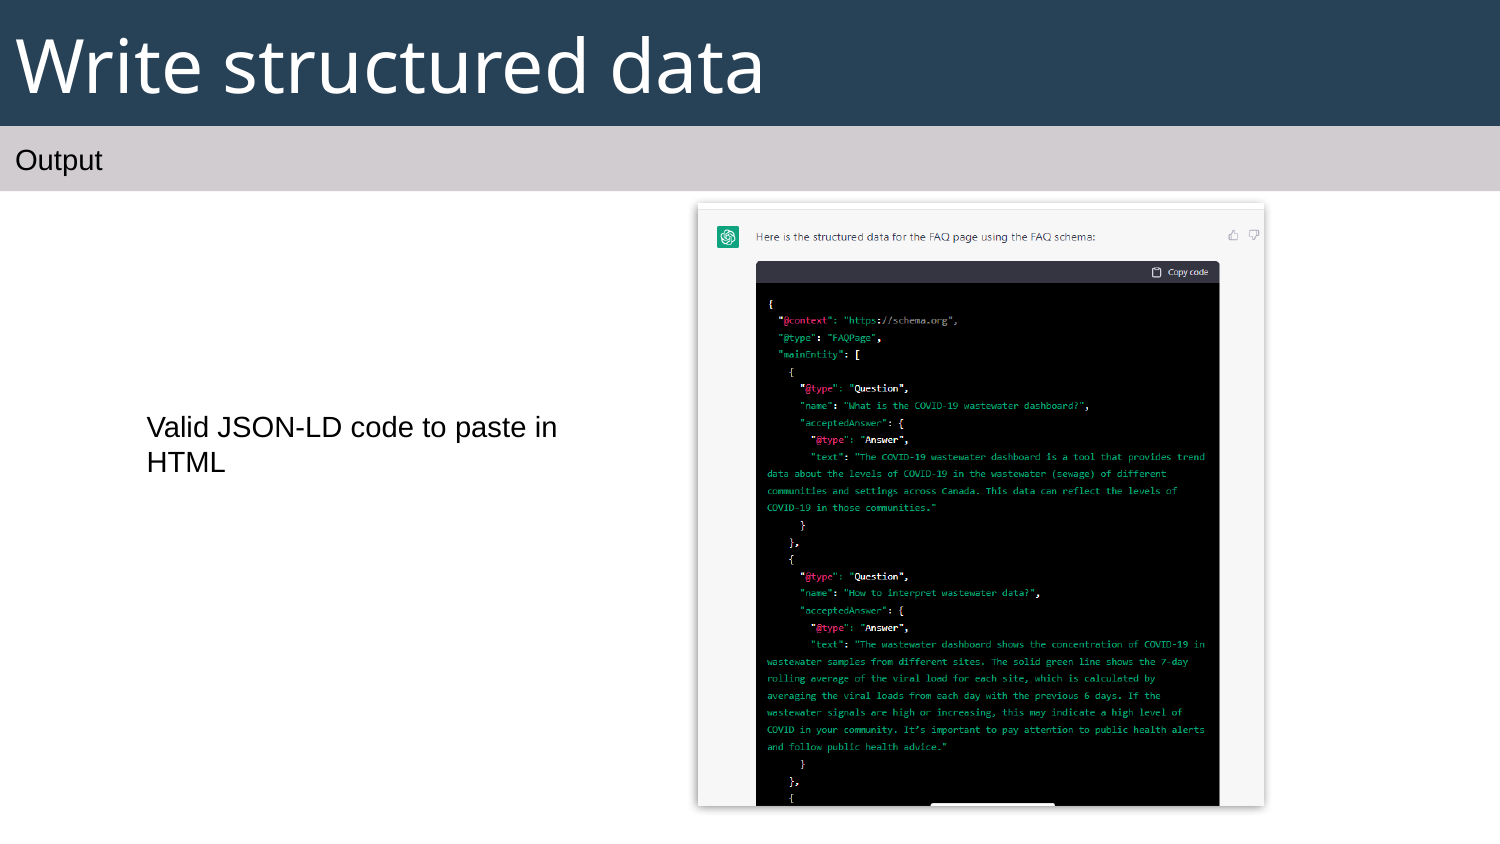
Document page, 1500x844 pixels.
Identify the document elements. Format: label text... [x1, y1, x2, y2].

text_box Valid JSON-LD code to paste in HTML [131, 393, 609, 494]
text_box Output [0, 126, 1500, 192]
title Write structured data [0, 0, 1500, 126]
picture [697, 203, 1264, 806]
